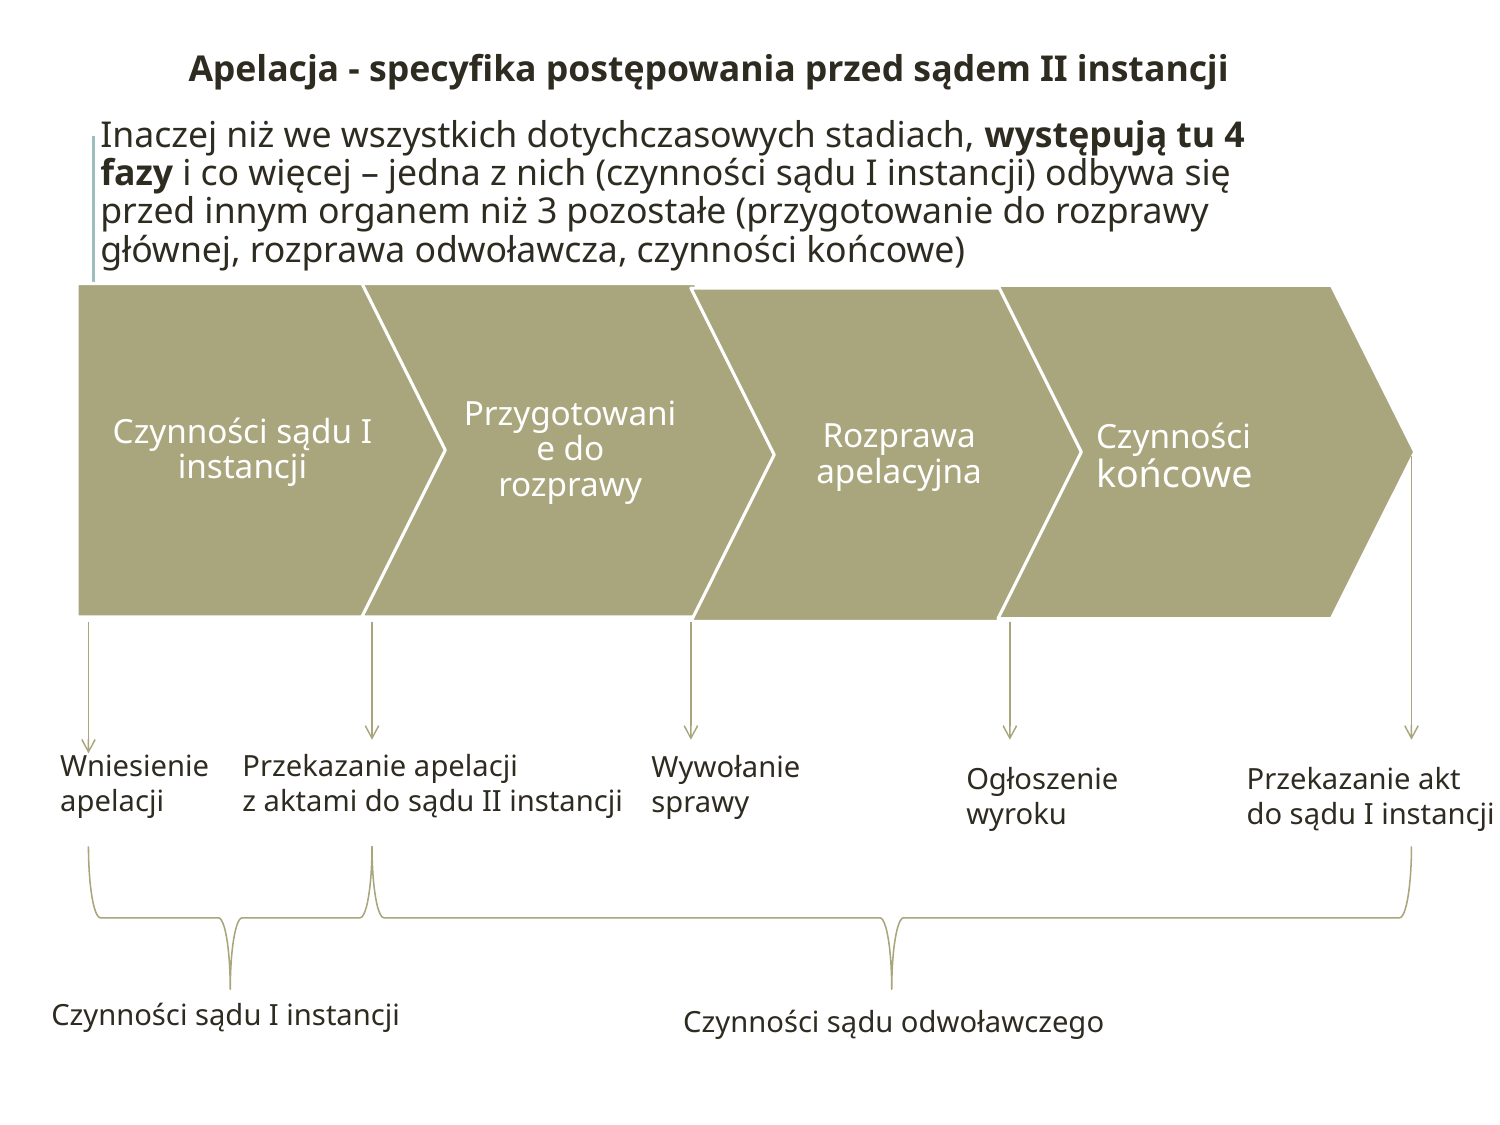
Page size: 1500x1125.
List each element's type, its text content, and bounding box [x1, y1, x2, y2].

text_box Czynności sądu I instancji [36, 989, 416, 1039]
list Apelacja - specyfika postępowania przed sądem II instancji Inaczej niż we wszystkich dotychczasowych stadiach, występują tu 4 fazy i co więcej – jedna z nich (czynności sądu I instancji) odbywa się przed innym organem niż 3 pozostałe (przygotowanie do rozprawy głównej, rozprawa odwoławcza, czynności końcowe) [75, 42, 1325, 157]
text_box [87, 846, 372, 989]
text_box Wniesienie apelacji [45, 739, 224, 825]
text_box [76, 160, 1495, 740]
text_box Przekazanie apelacji z aktami do sądu II instancji [227, 748, 636, 825]
text_box Wywołanie sprawy [636, 748, 816, 826]
text_box Przekazanie akt do sądu I instancji [1231, 753, 1500, 838]
text_box Ogłoszenie wyroku [951, 753, 1141, 838]
text_box [371, 846, 1413, 990]
text_box Czynności sądu odwoławczego [668, 996, 1120, 1047]
